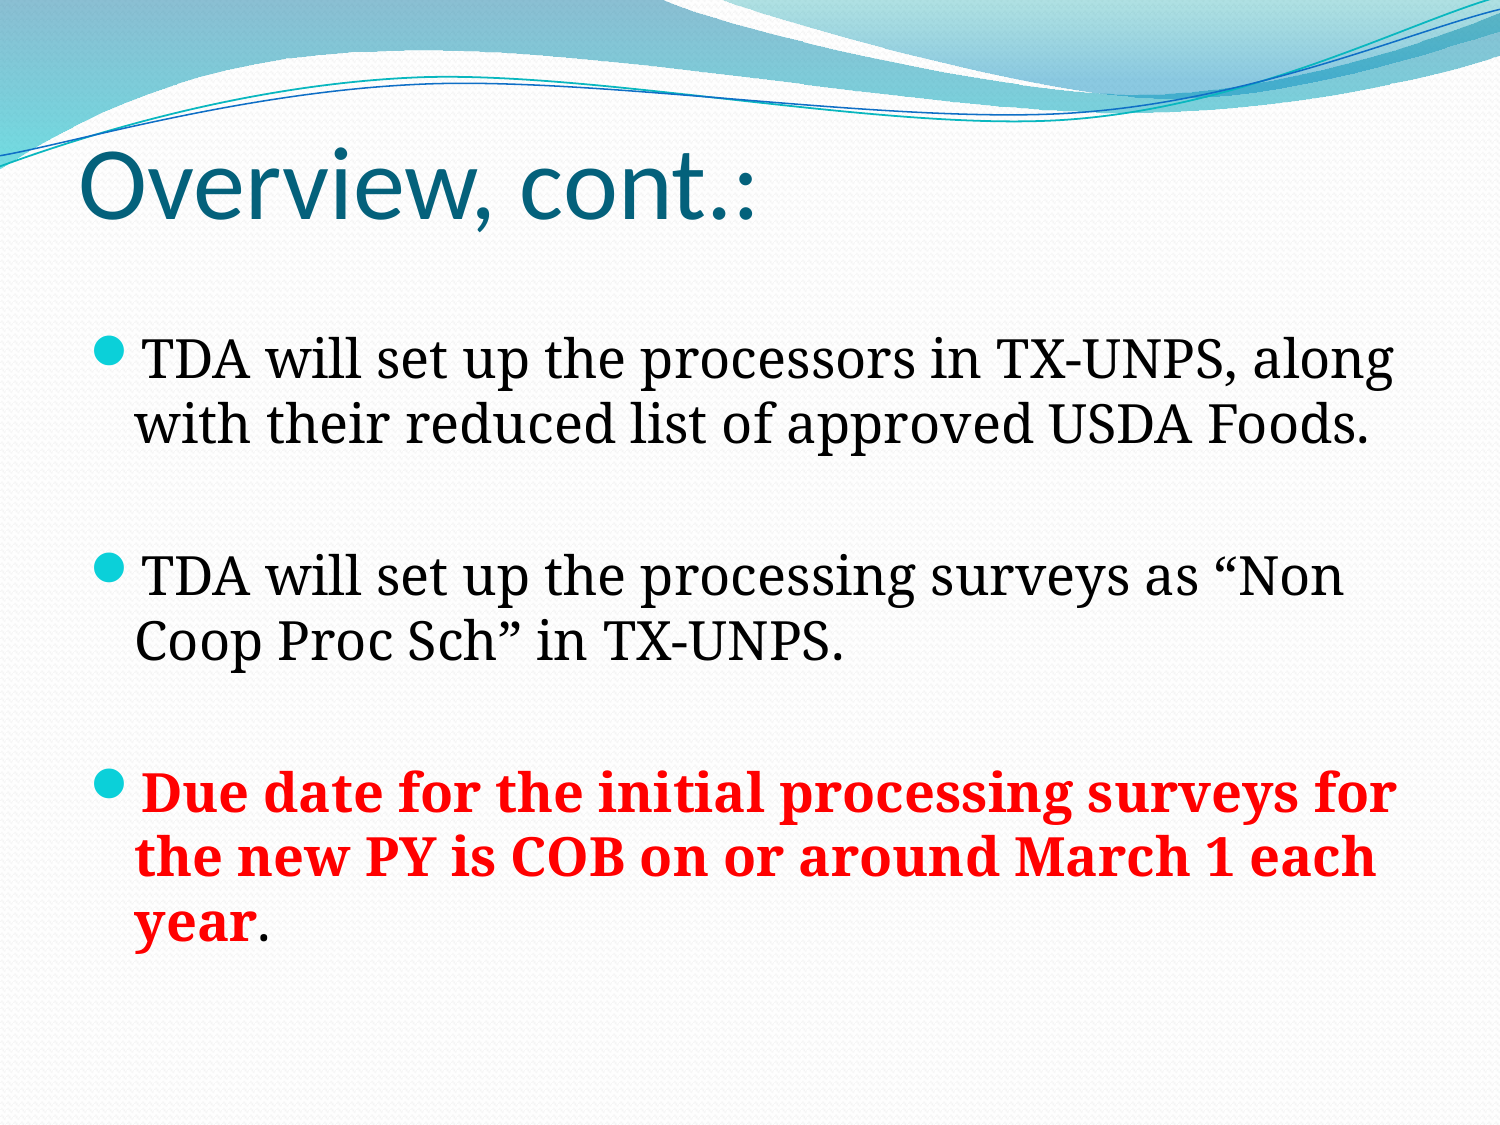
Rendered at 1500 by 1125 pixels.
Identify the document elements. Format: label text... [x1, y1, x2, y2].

title Overview, cont.: [78, 37, 1429, 241]
list TDA will set up the processors in TX-UNPS, along with their reduced list of approved USDA Foods. TDA will set up the processing surveys as “Non Coop Proc Sch” in TX-UNPS. Due date for the initial processing surveys for the new PY is COB on or around March 1 each year. [75, 317, 1425, 1038]
